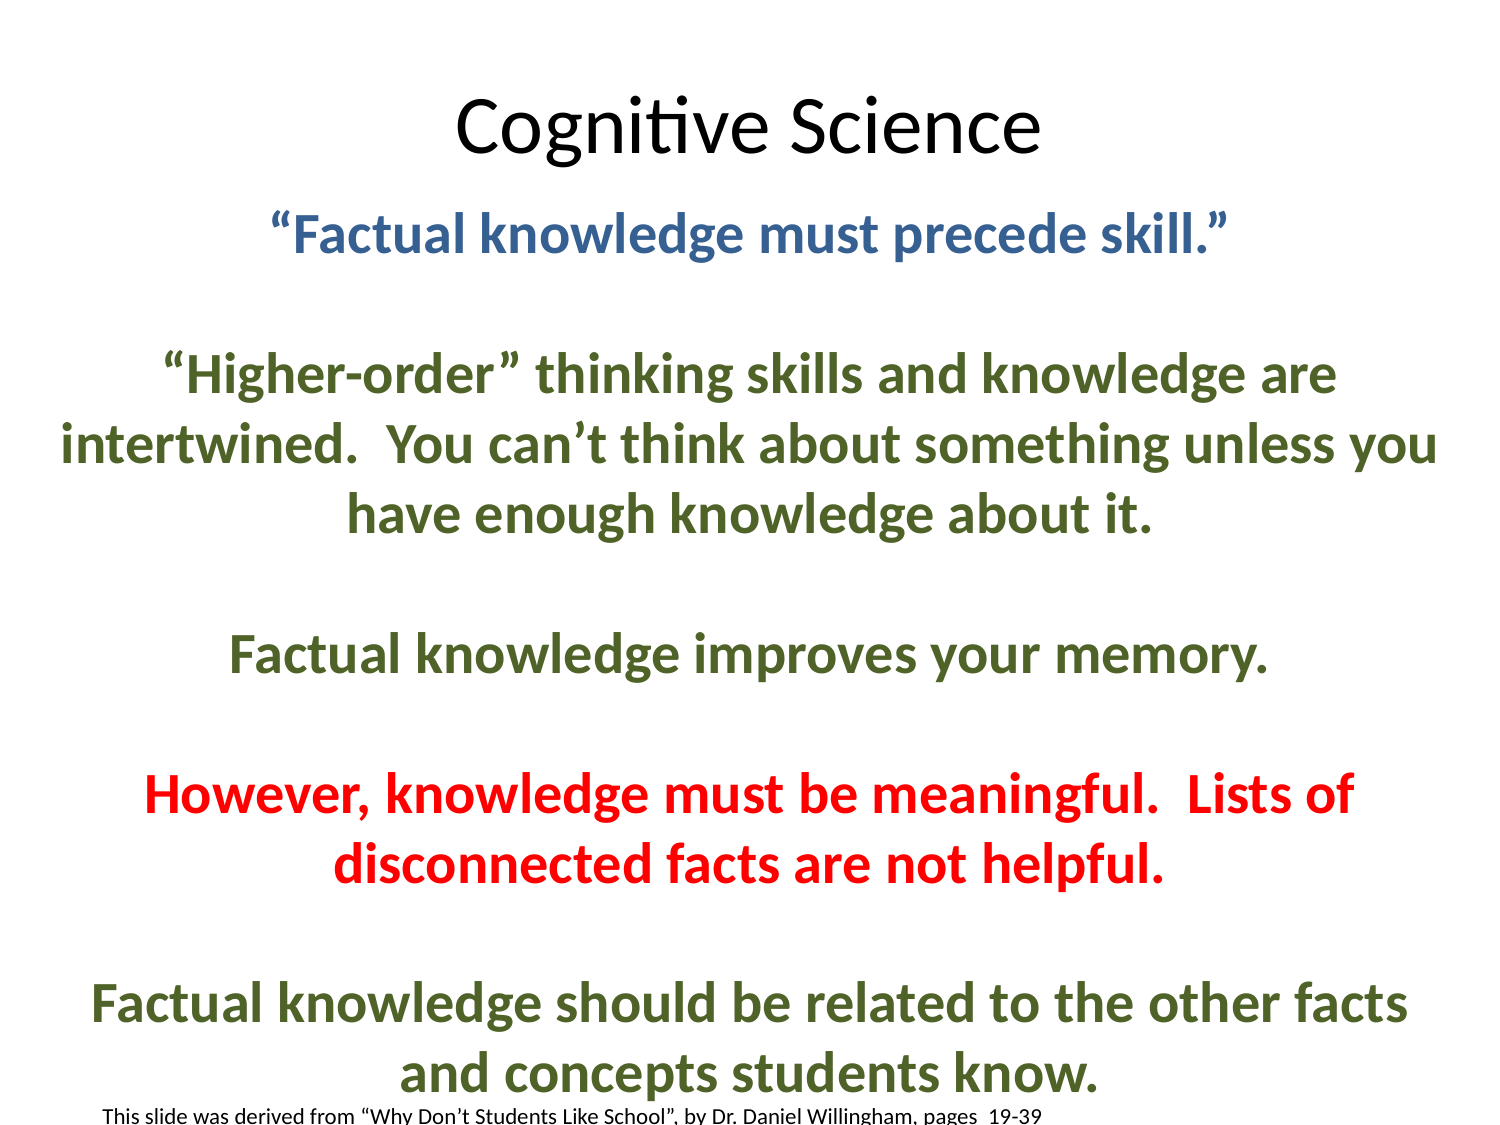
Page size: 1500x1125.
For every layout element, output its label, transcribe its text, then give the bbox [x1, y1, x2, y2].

text_box This slide was derived from “Why Don’t Students Like School”, by Dr. Daniel Willingham, pages 19-39 [87, 1094, 1413, 1125]
title Cognitive Science [0, 0, 1500, 242]
text_box “Factual knowledge must precede skill.” “Higher-order” thinking skills and knowledge are intertwined. You can’t think about something unless you have enough knowledge about it. Factual knowledge improves your memory. However, knowledge must be meaningful. Lists of disconnected facts are not helpful. Factual knowledge should be related to the other facts and concepts students know. [37, 187, 1463, 1112]
